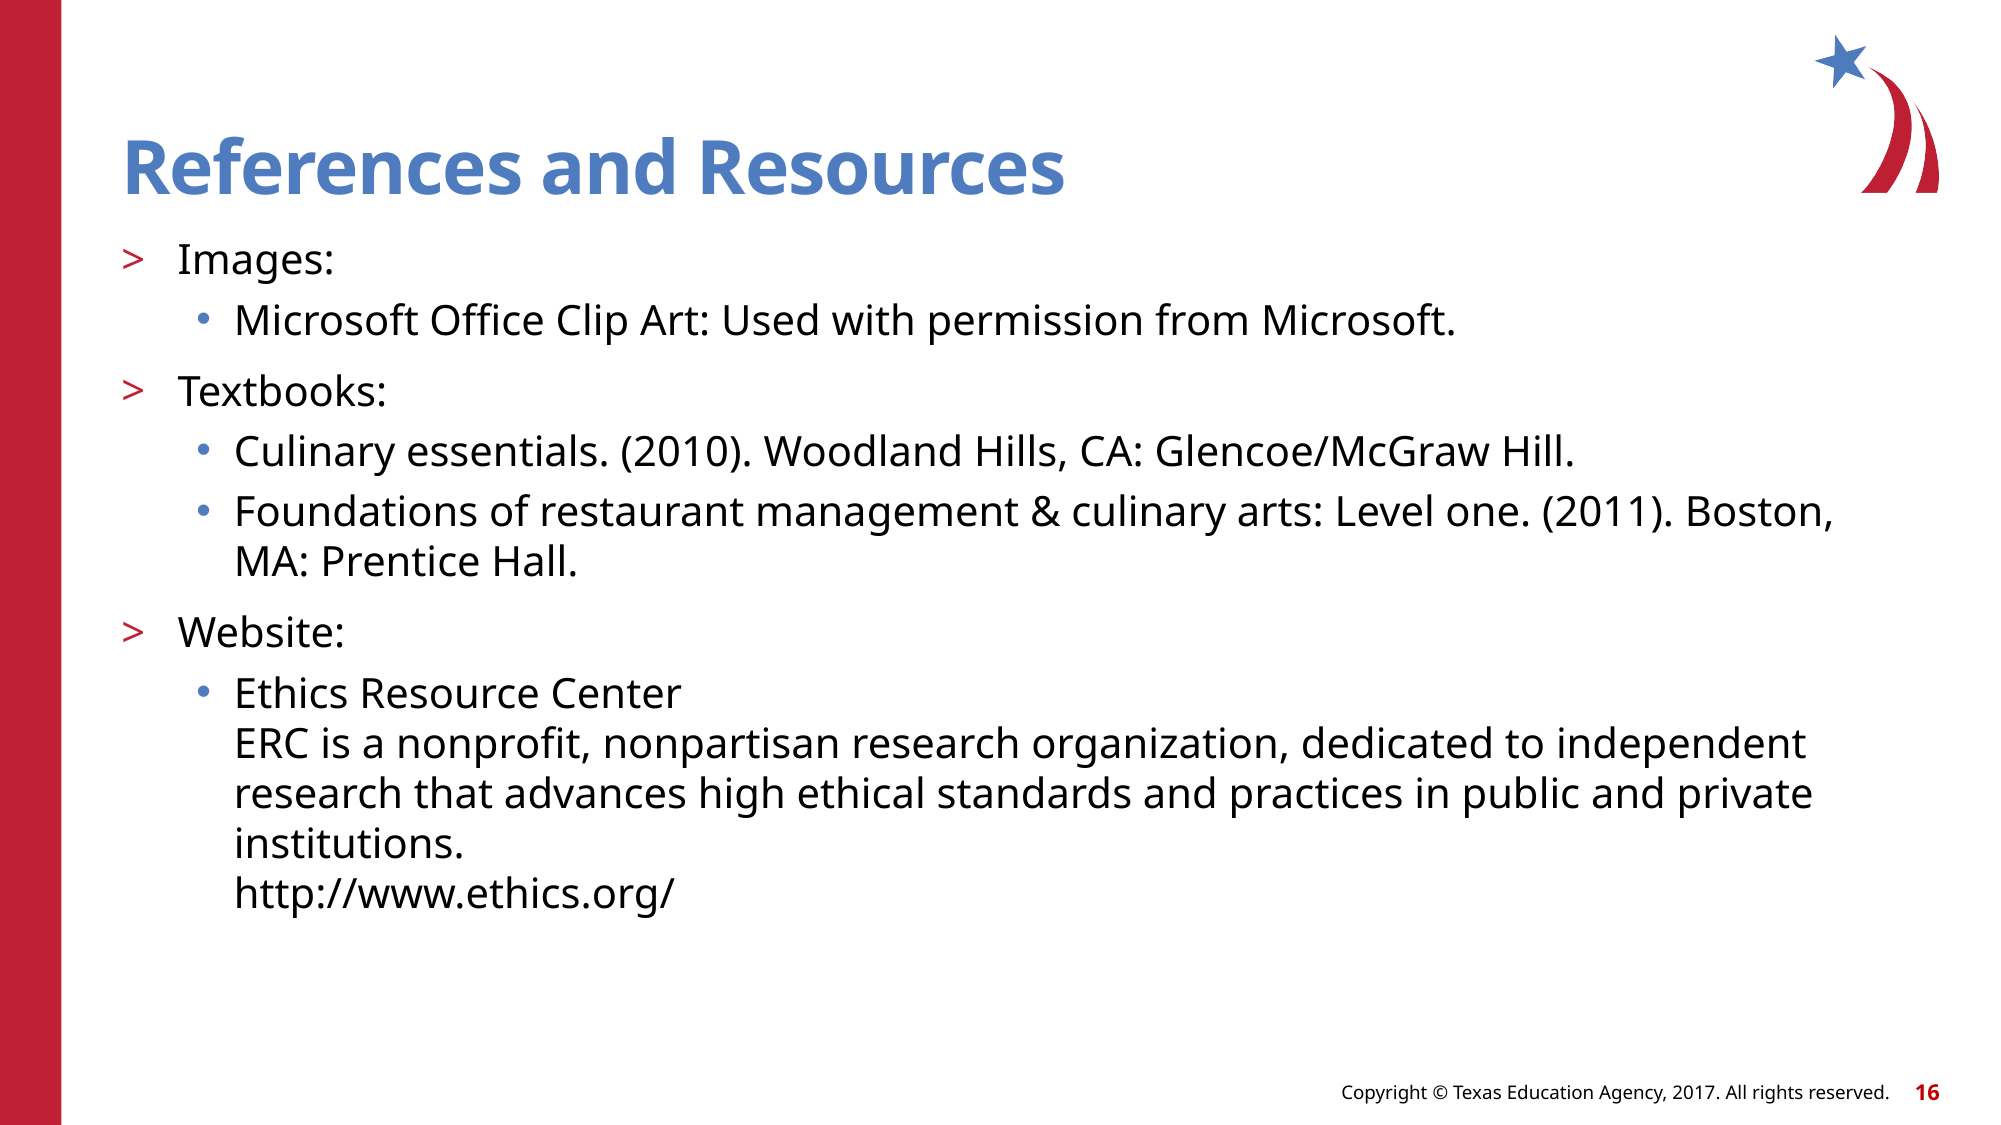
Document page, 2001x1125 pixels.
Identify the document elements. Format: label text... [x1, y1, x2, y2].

picture [1814, 34, 1939, 193]
title References and Resources [121, 66, 1772, 211]
list Images: Microsoft Office Clip Art: Used with permission from Microsoft. Textbooks: Culinary essentials. (2010). Woodland Hills, CA: Glencoe/McGraw Hill. Foundations of restaurant management & culinary arts: Level one. (2011). Boston, MA: Prentice Hall. Website: Ethics Resource Center ERC is a nonprofit, nonpartisan research organization, dedicated to independent research that advances high ethical standards and practices in public and private institutions. http://www.ethics.org/ [121, 233, 1884, 1010]
